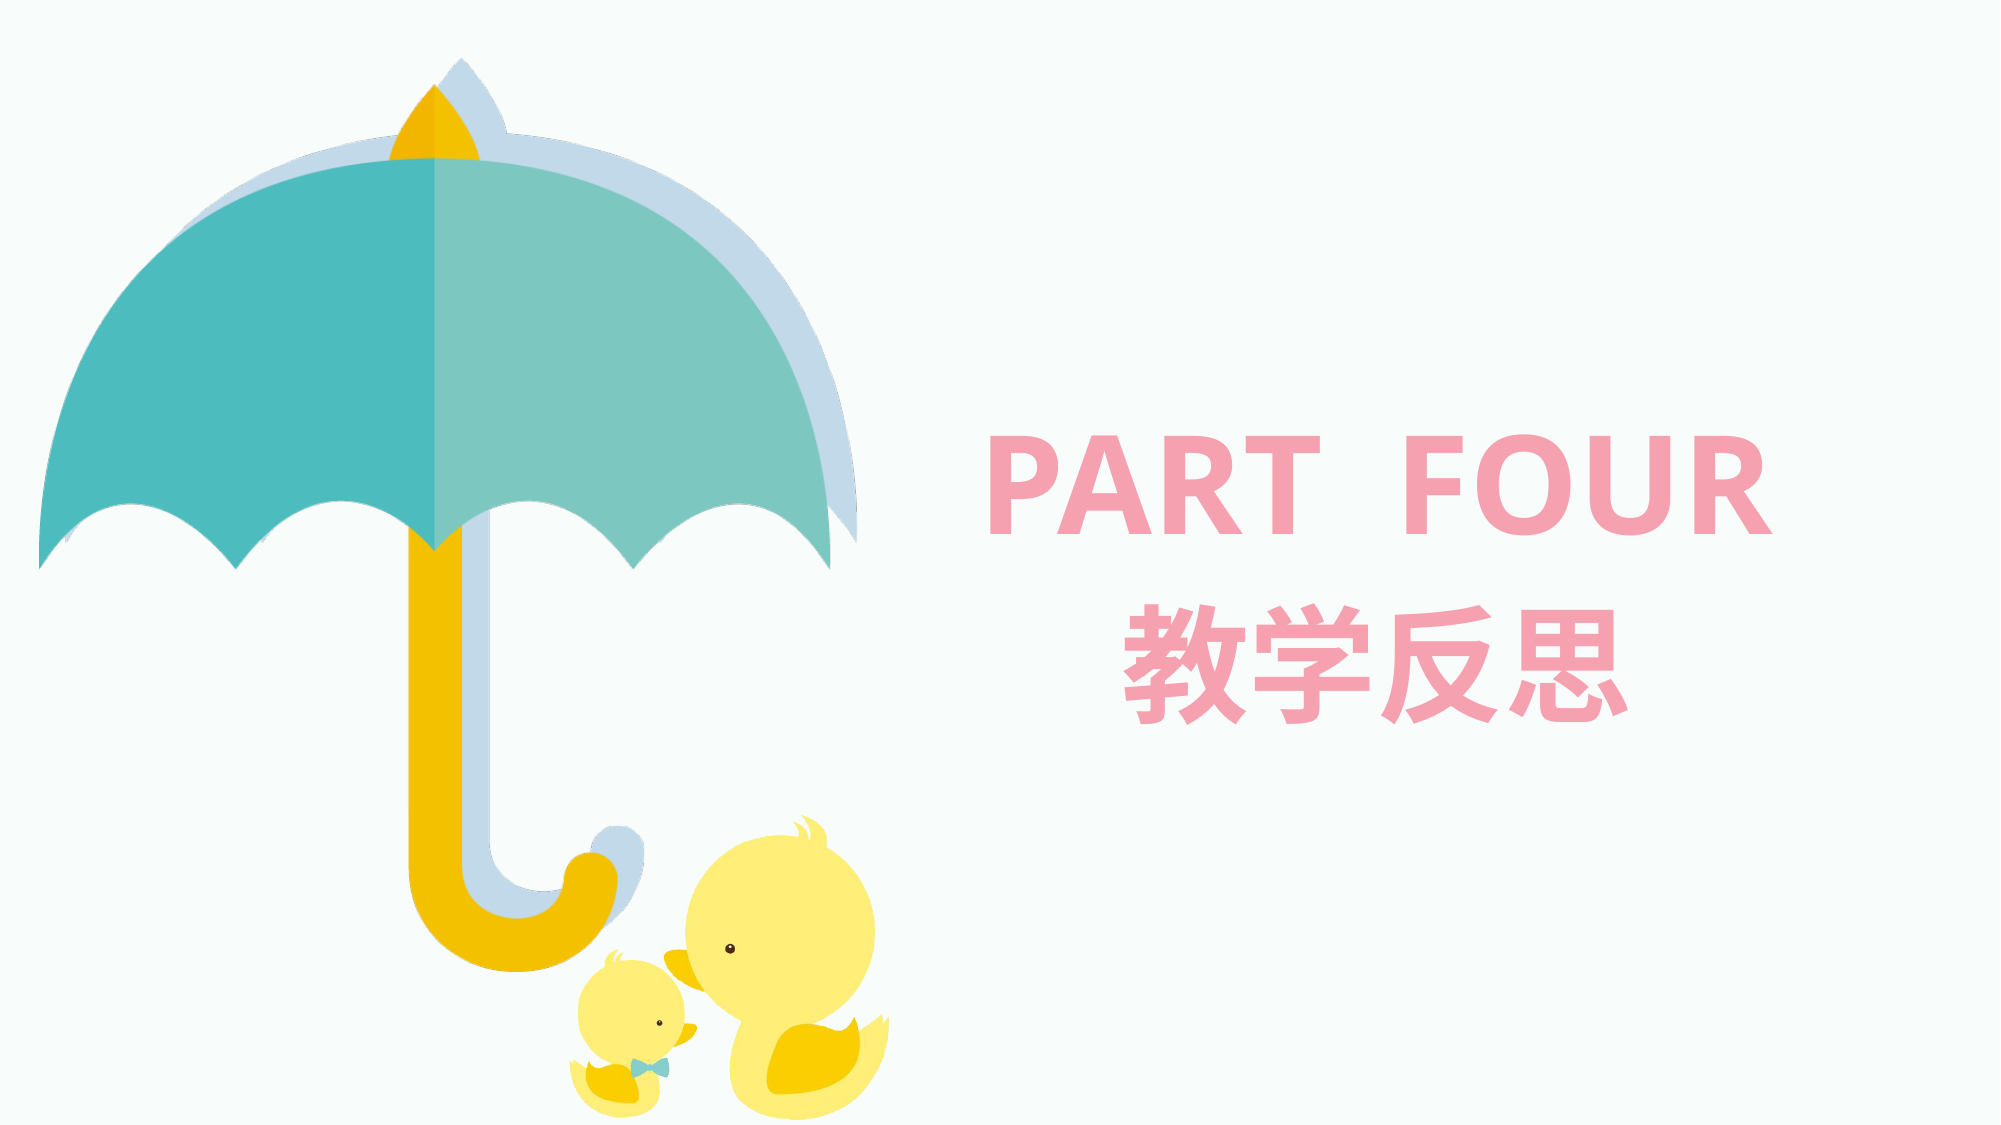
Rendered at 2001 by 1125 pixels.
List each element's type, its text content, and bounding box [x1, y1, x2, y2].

list PART FOUR [880, 408, 1873, 563]
list 教学反思 [880, 595, 1873, 750]
picture [39, 58, 921, 1125]
